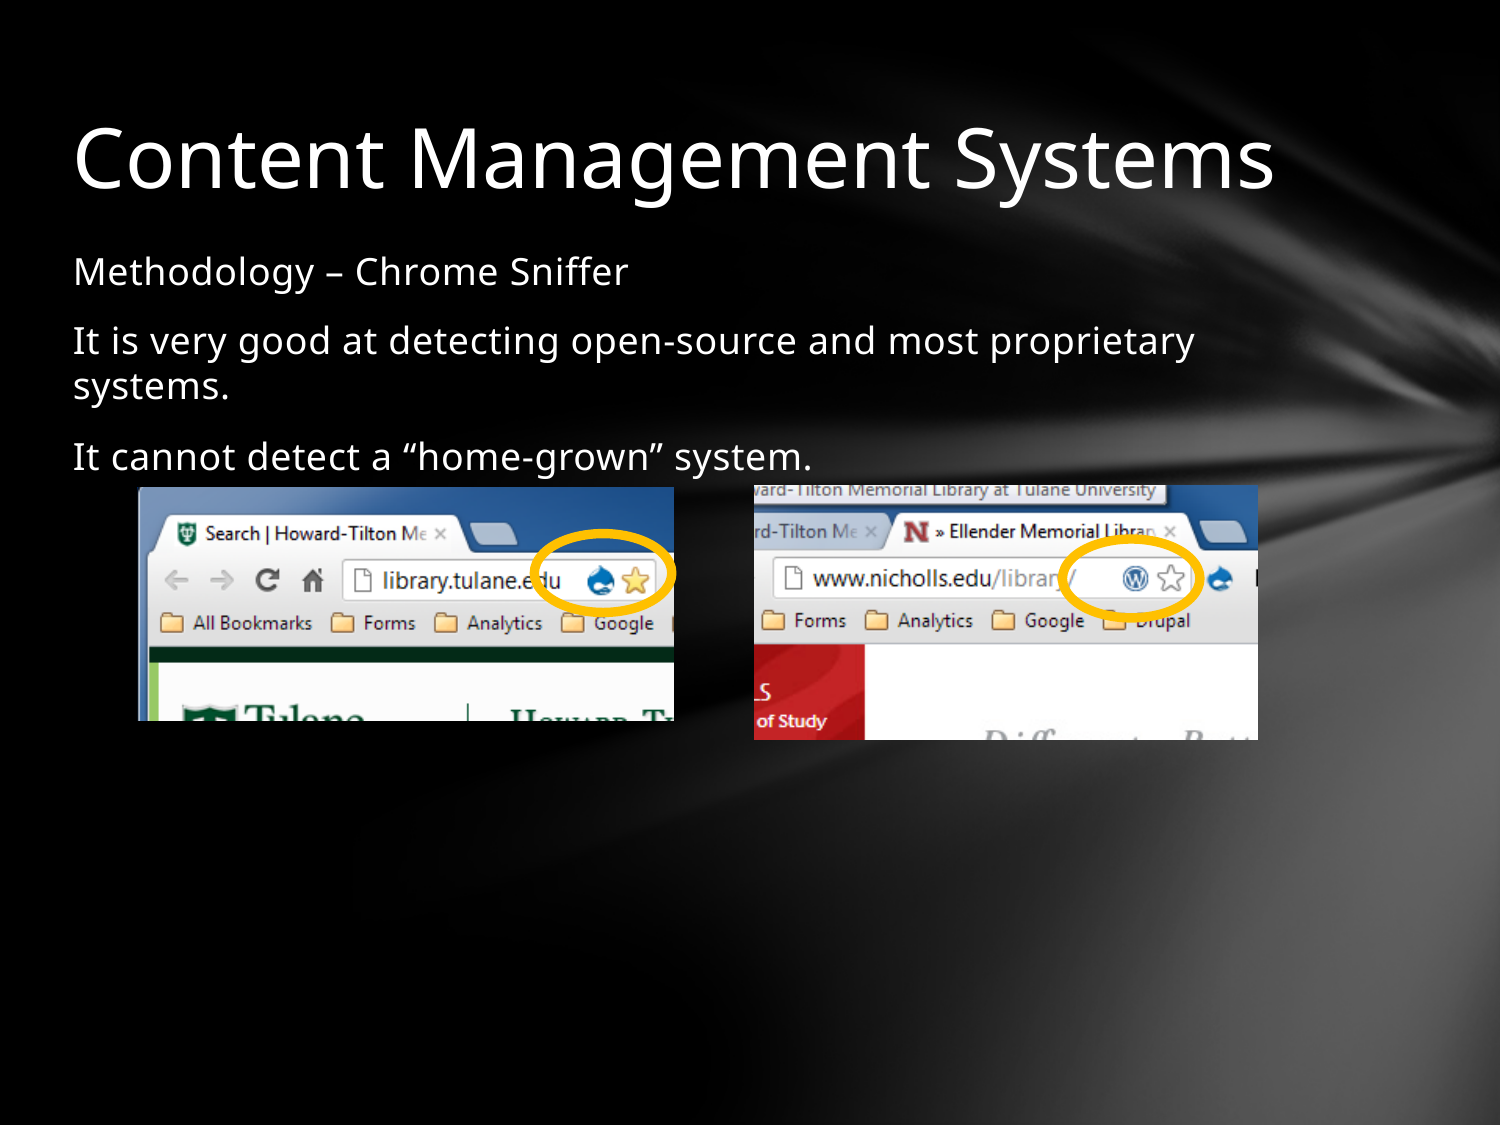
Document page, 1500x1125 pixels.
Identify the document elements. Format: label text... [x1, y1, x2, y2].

picture [137, 487, 674, 721]
title Content Management Systems [57, 37, 1318, 213]
picture [754, 484, 1258, 741]
list Methodology – Chrome Sniffer It is very good at detecting open-source and most proprietary systems. It cannot detect a “home-grown” system. [57, 239, 1318, 1015]
